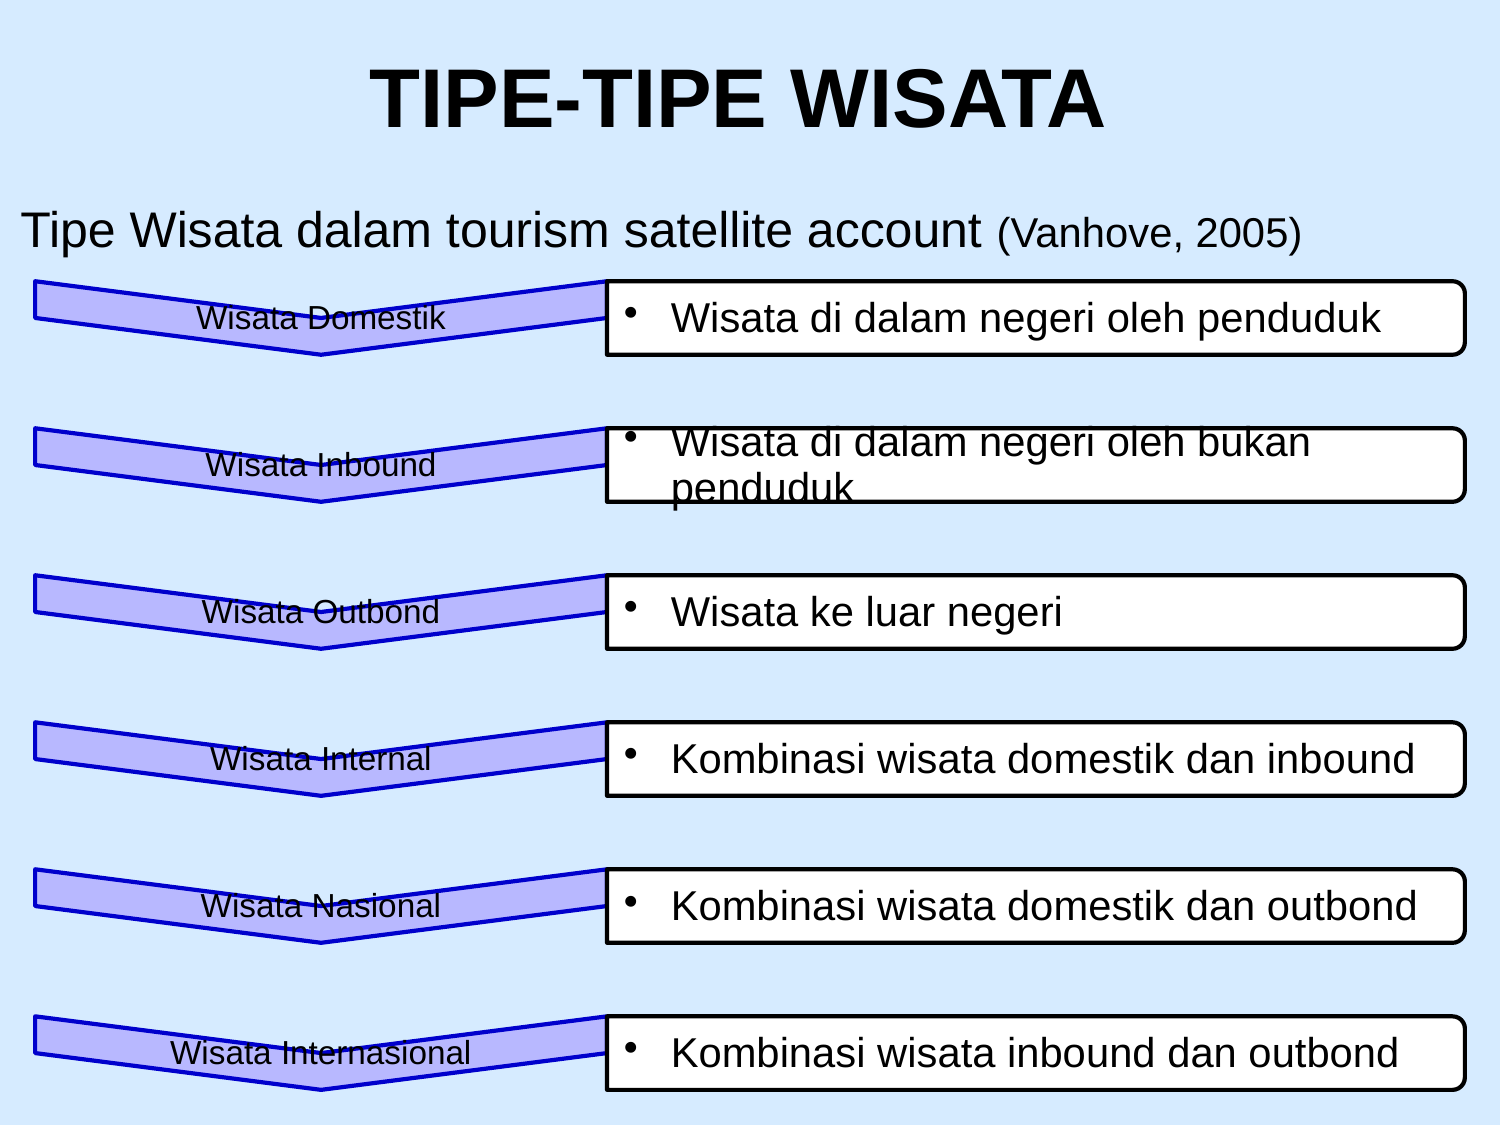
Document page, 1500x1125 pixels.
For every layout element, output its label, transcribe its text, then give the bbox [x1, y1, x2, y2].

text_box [34, 280, 1466, 1090]
title TIPE-TIPE WISATA [88, 42, 1412, 147]
text_box Tipe Wisata dalam tourism satellite account (Vanhove, 2005) [0, 175, 1324, 280]
